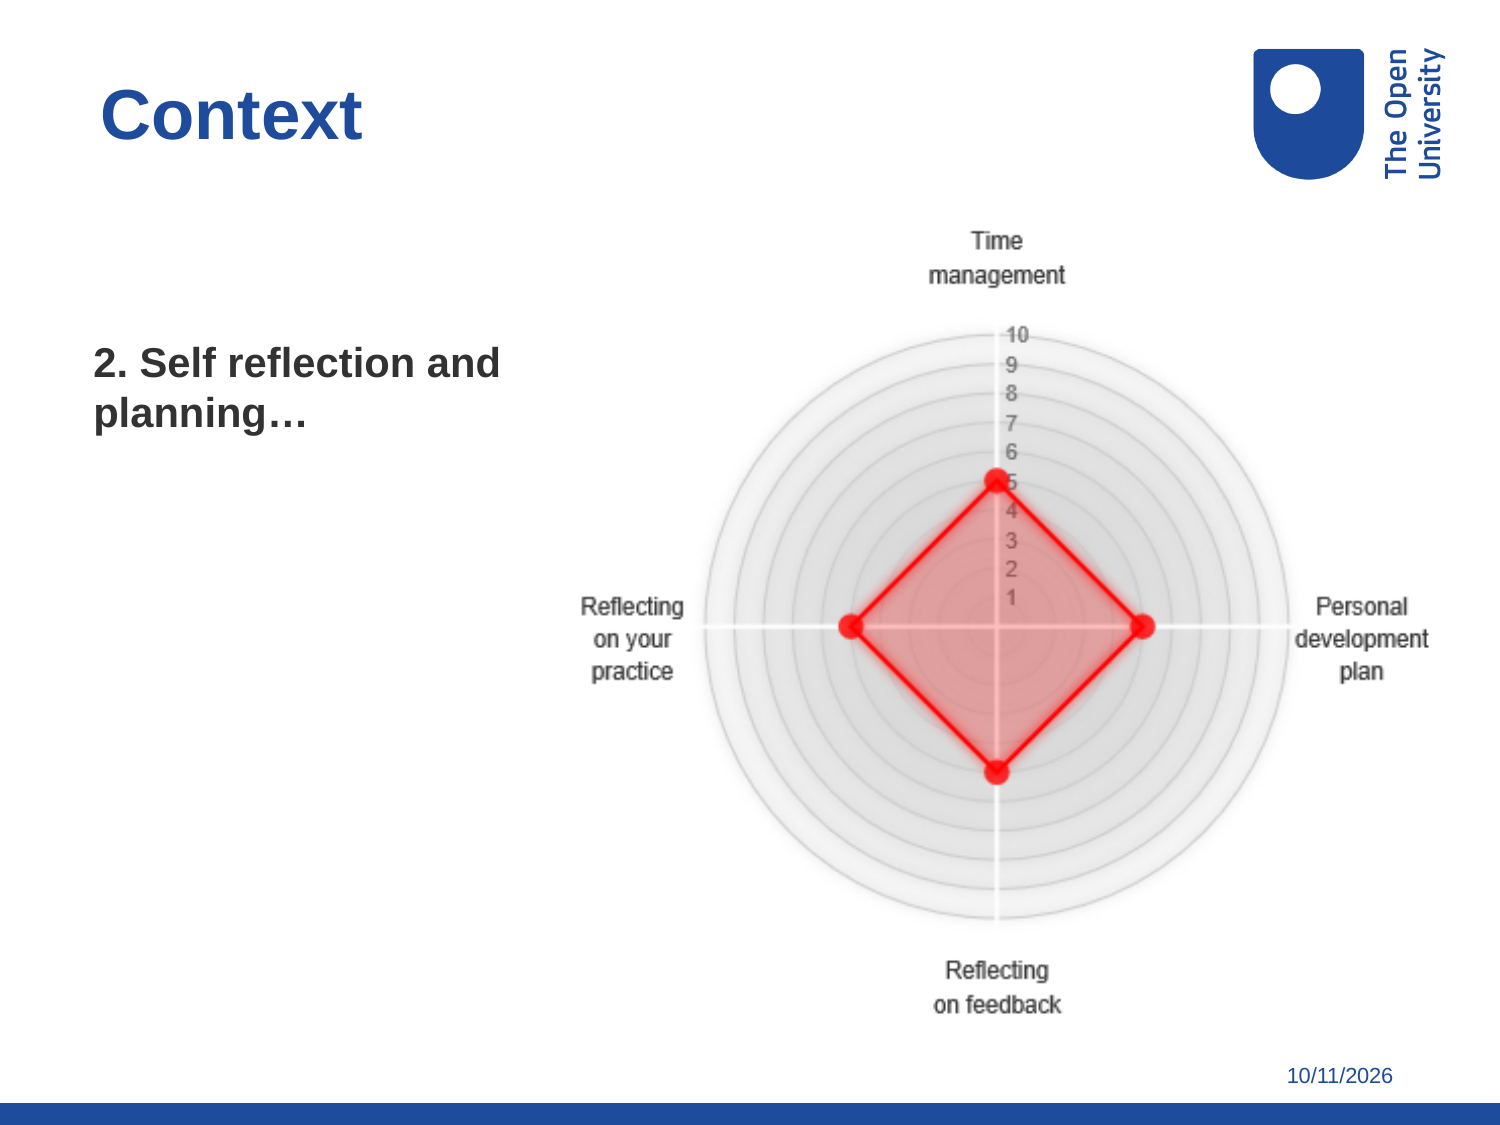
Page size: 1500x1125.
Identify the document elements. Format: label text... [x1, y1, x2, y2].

list Context [94, 76, 1073, 221]
picture [1245, 39, 1462, 189]
list 2. Self reflection and planning… [78, 328, 566, 988]
picture [566, 220, 1459, 1032]
